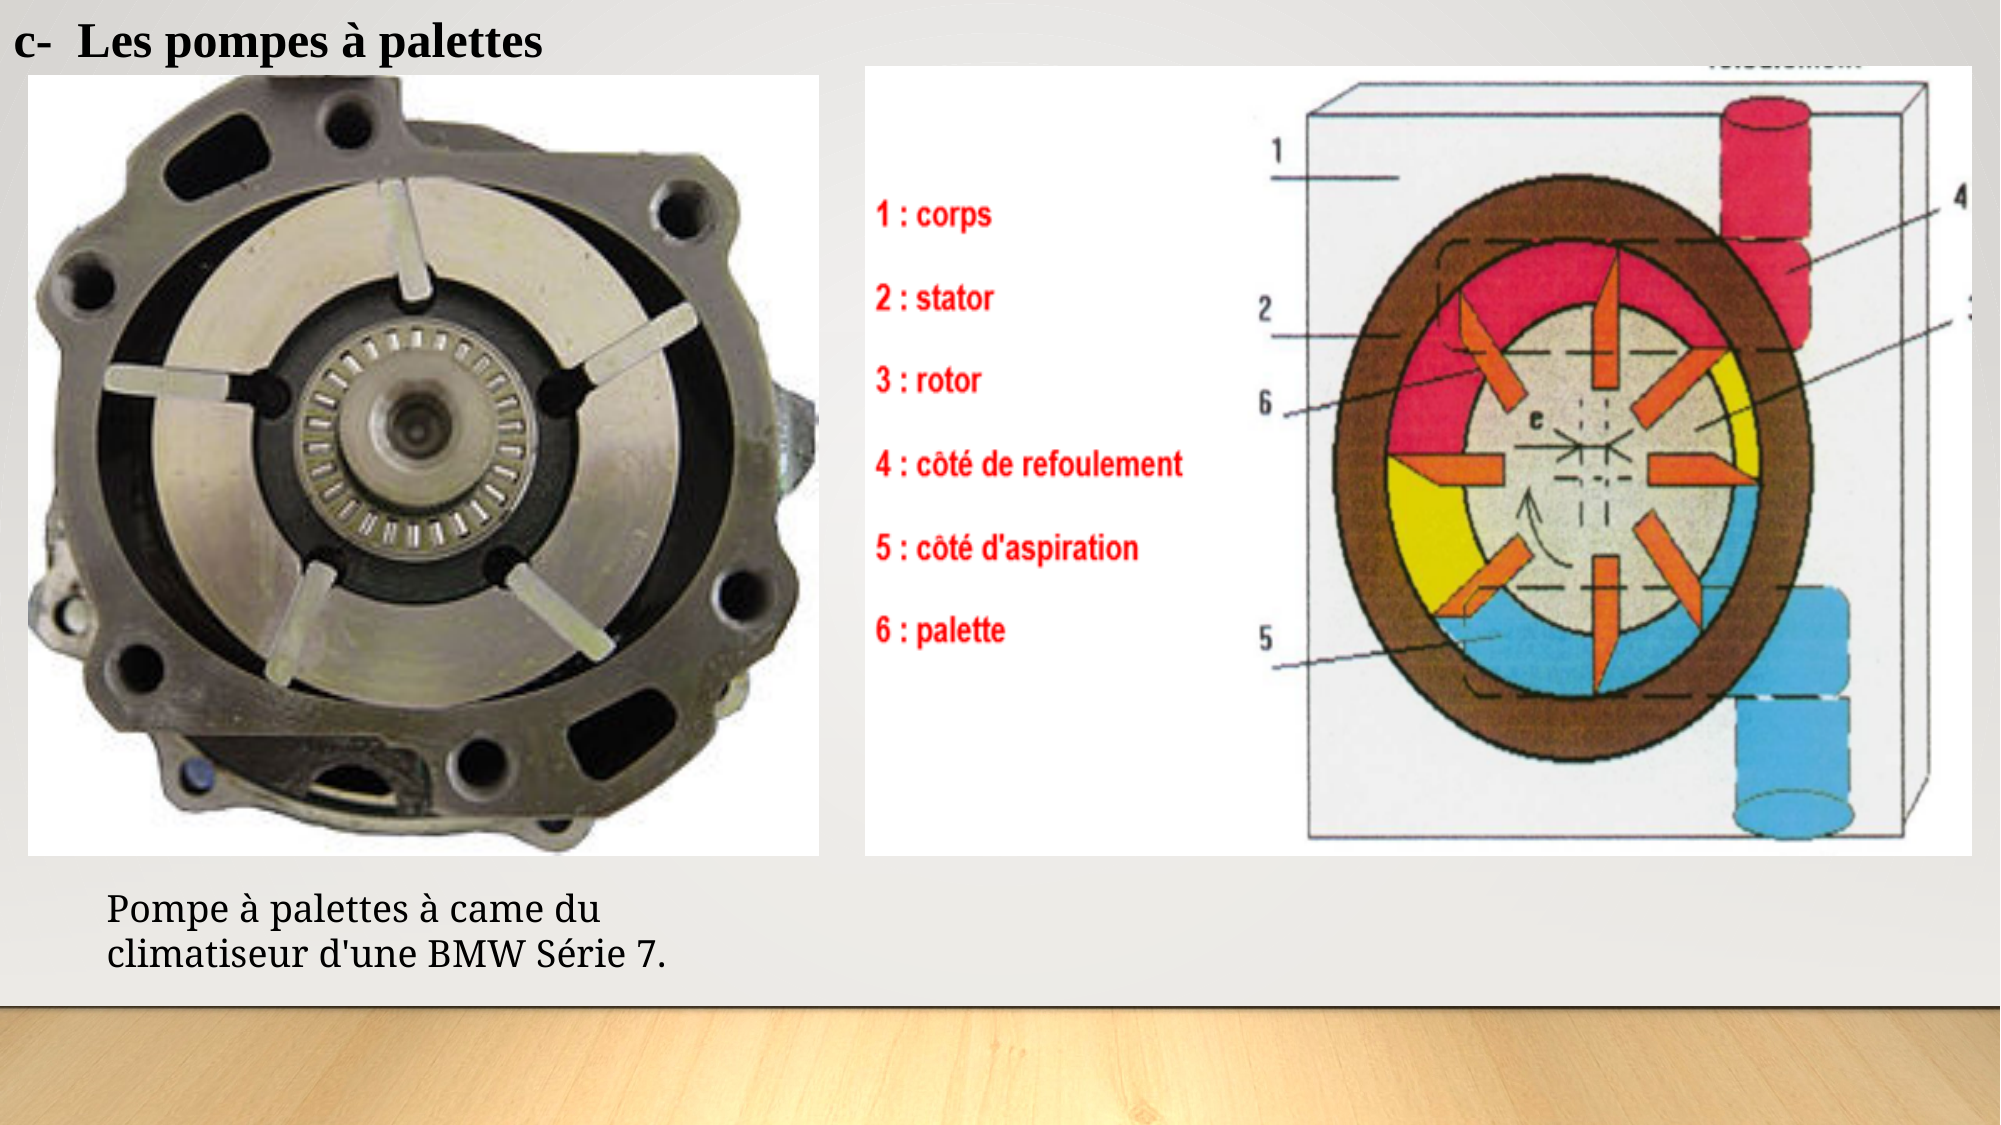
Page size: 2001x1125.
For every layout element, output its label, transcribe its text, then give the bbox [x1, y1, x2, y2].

picture [0, 1006, 2000, 1125]
text_box c- Les pompes à palettes [0, 0, 1000, 75]
picture [865, 66, 1972, 857]
text_box Pompe à palettes à came du climatiseur d'une BMW Série 7. [91, 878, 710, 983]
picture [27, 75, 819, 857]
